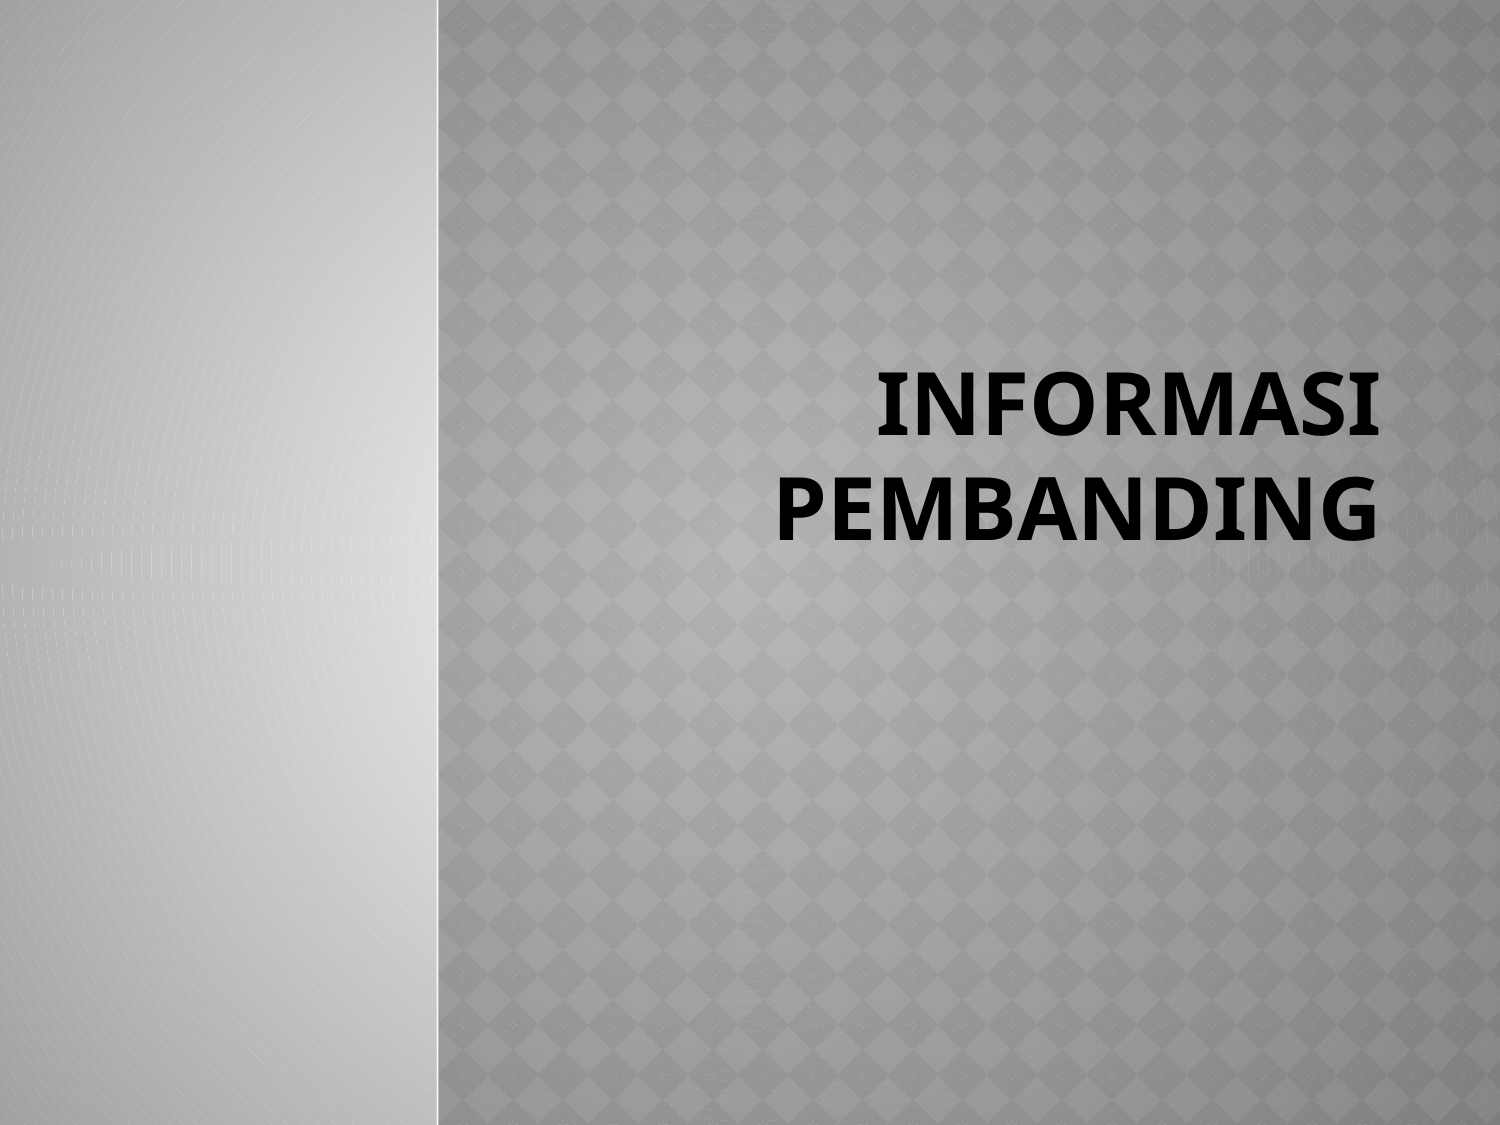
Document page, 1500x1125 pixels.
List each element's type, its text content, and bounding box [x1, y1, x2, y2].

title Informasi pembanding [552, 87, 1390, 558]
